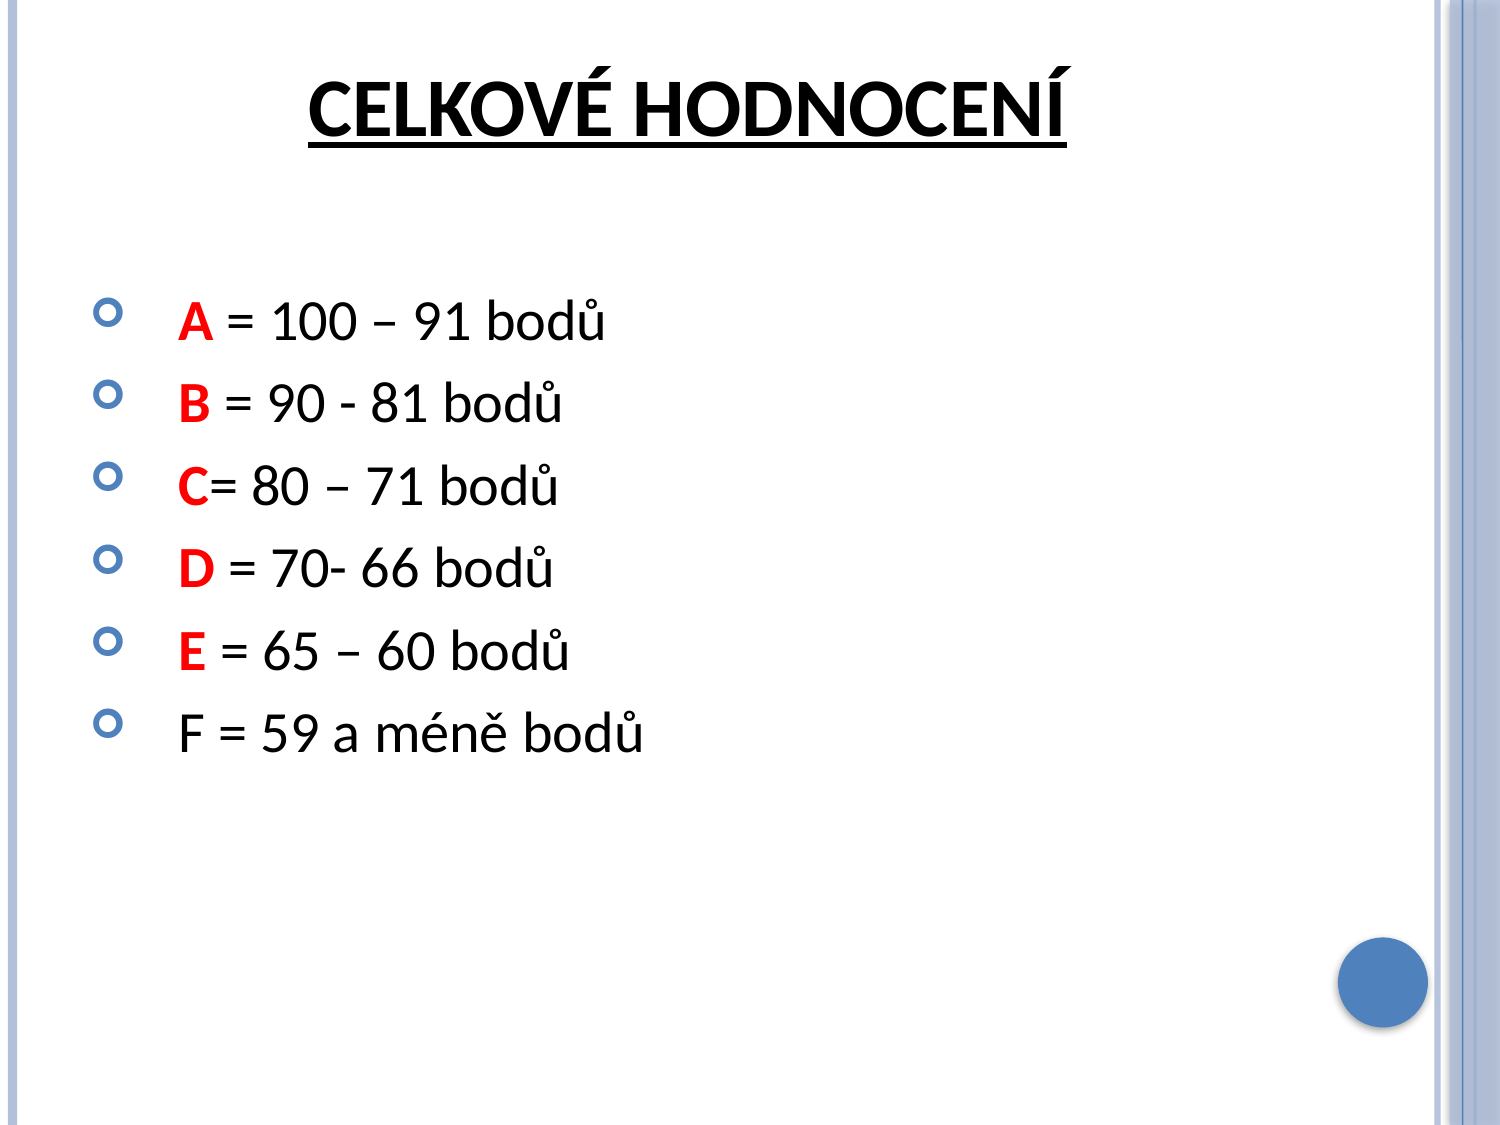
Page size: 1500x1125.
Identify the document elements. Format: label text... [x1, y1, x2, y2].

title Celkové hodnocení [75, 45, 1300, 161]
list A = 100 – 91 bodů B = 90 - 81 bodů C= 80 – 71 bodů D = 70- 66 bodů E = 65 – 60 bodů F = 59 a méně bodů [75, 275, 1376, 1062]
